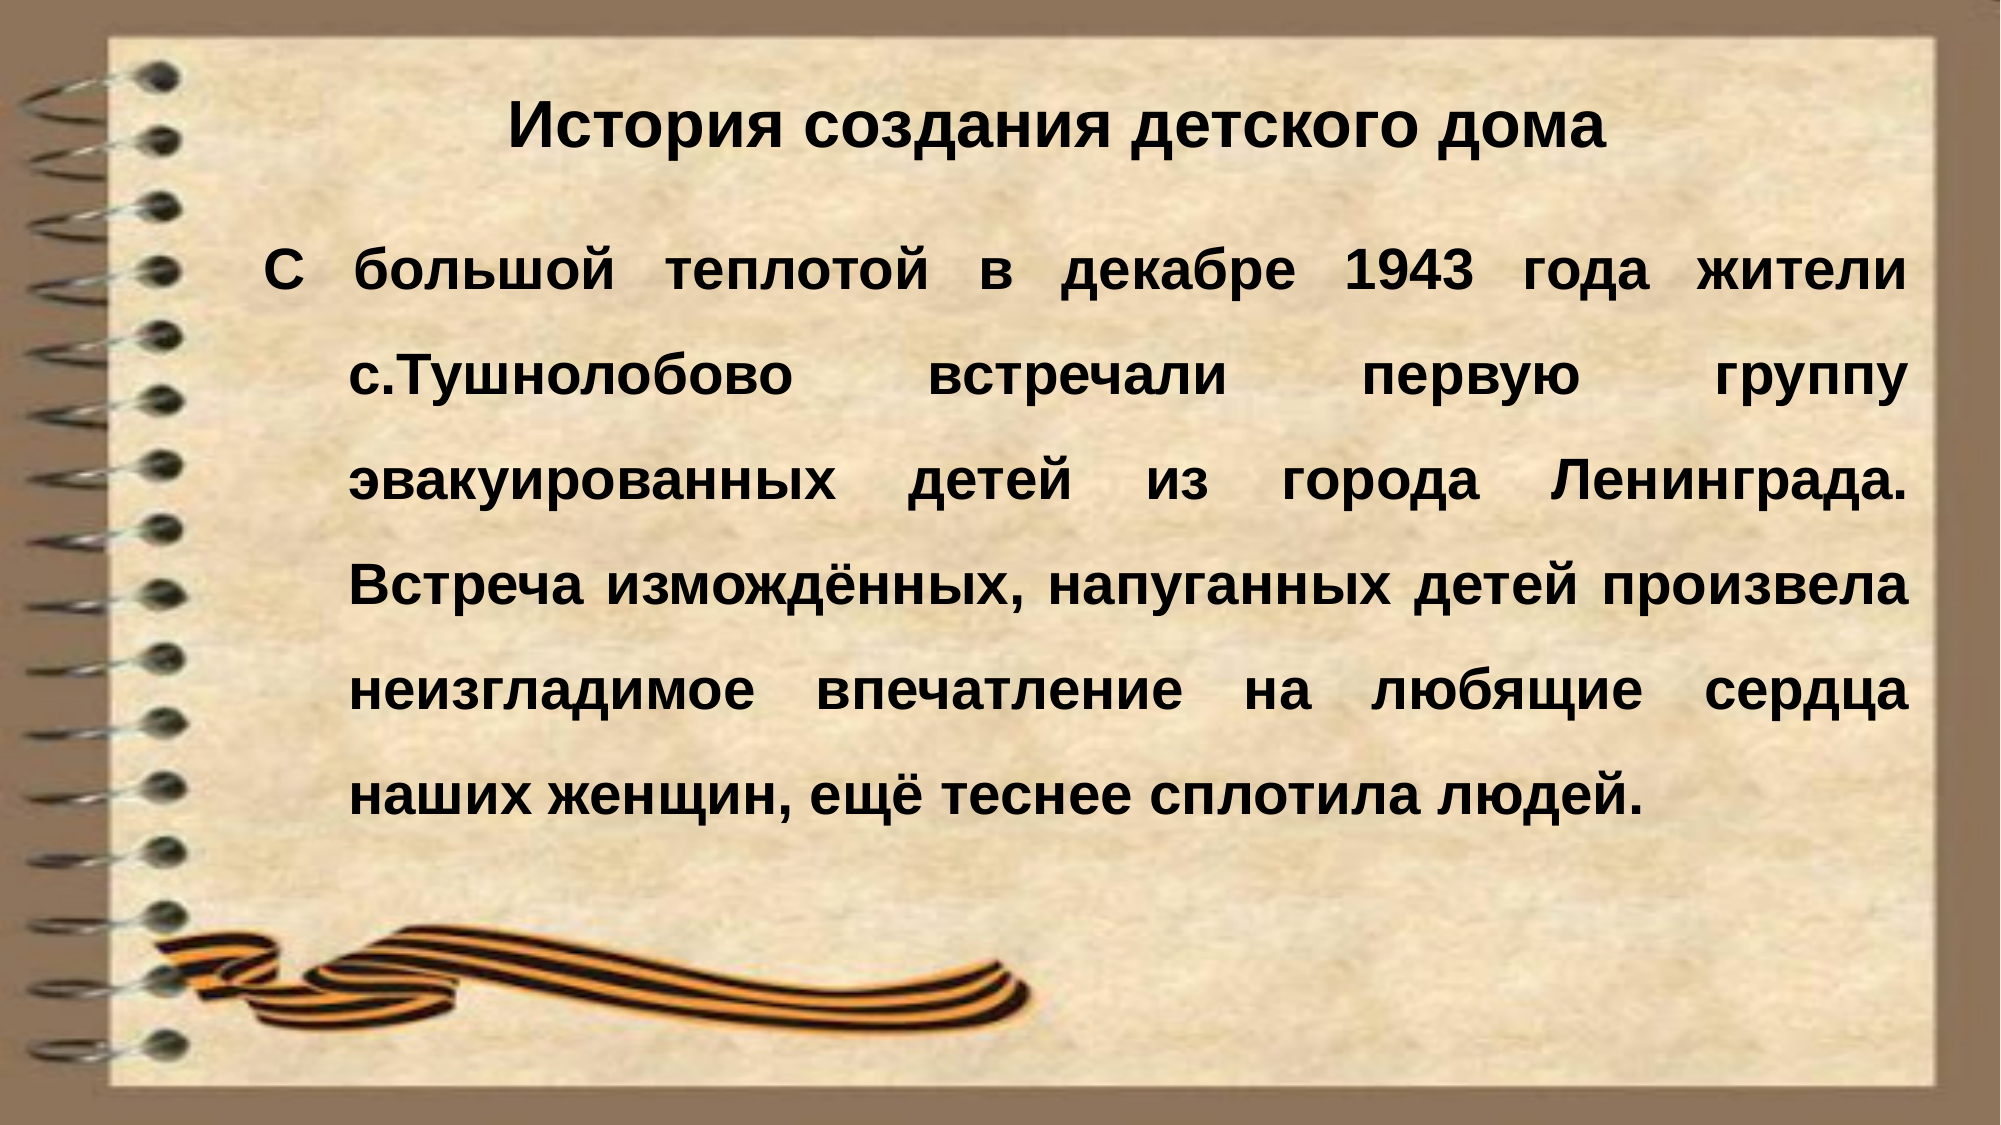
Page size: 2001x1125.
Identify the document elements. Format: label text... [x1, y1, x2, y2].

text_box С большой теплотой в декабре 1943 года жители с.Тушнолобово встречали первую группу эвакуированных детей из города Ленинграда. Встреча измождённых, напуганных детей произвела неизгладимое впечатление на любящие сердца наших женщин, ещё теснее сплотила людей. [249, 189, 1925, 834]
picture [0, 0, 2001, 1125]
text_box История создания детского дома [198, 73, 1916, 169]
